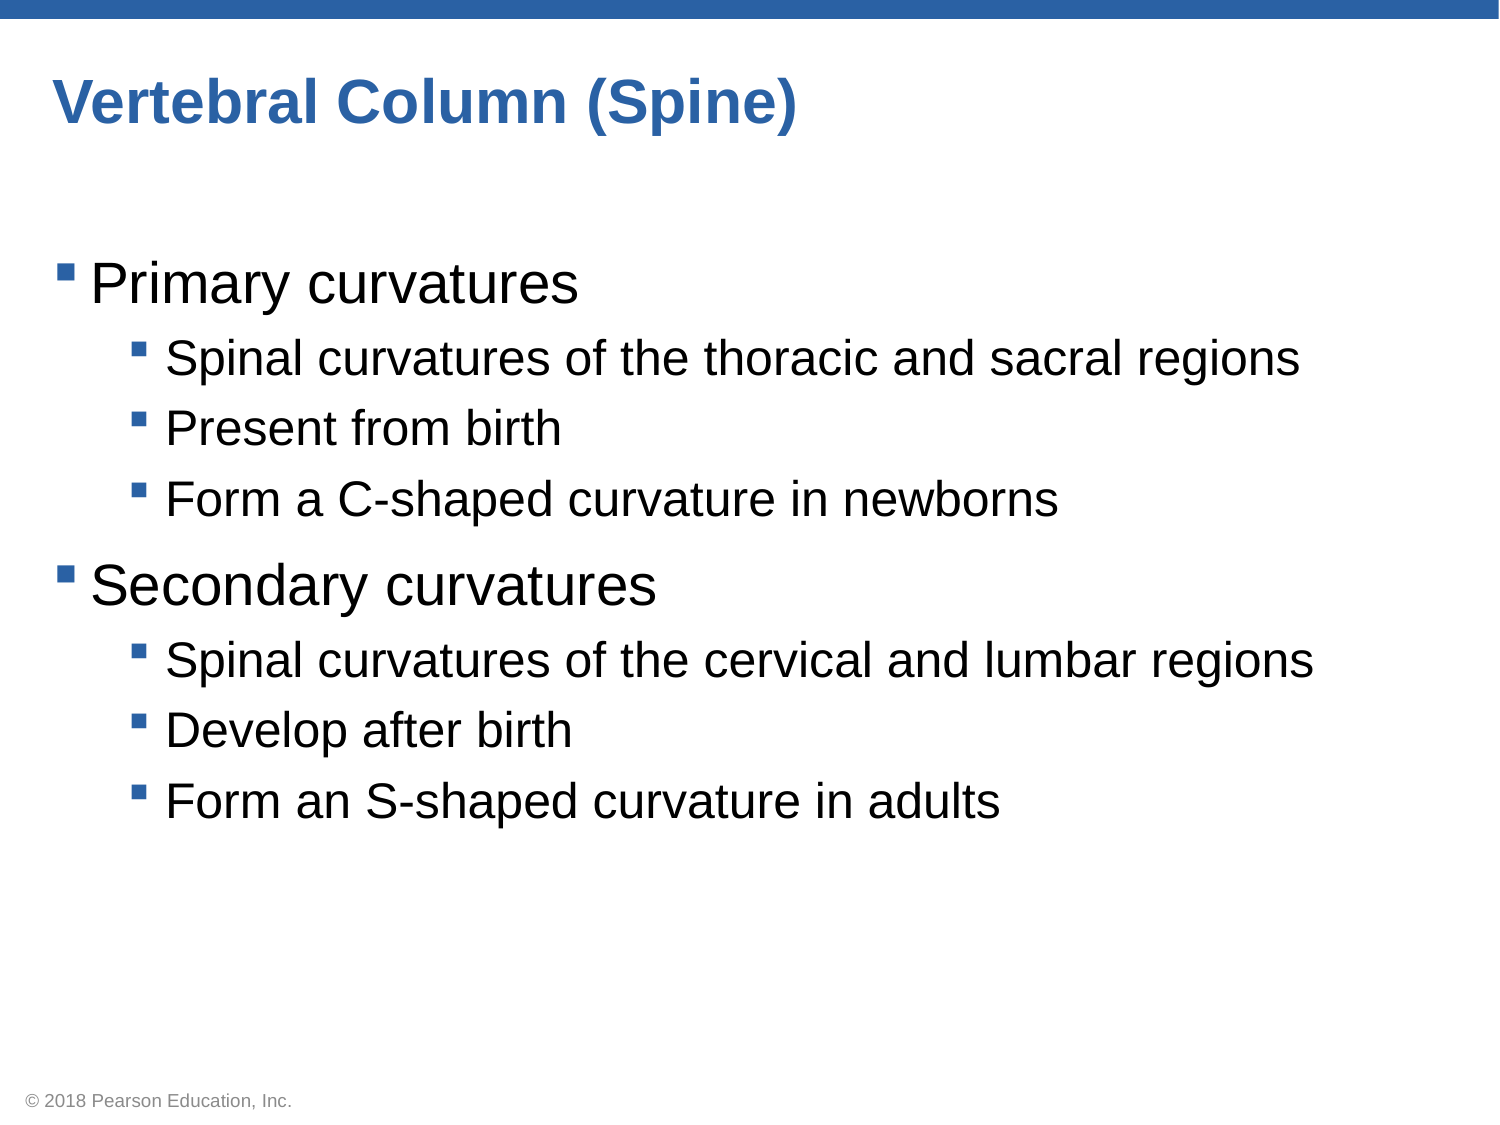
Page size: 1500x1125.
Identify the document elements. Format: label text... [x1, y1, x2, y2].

list Primary curvatures Spinal curvatures of the thoracic and sacral regions Present from birth Form a C-shaped curvature in newborns Secondary curvatures Spinal curvatures of the cervical and lumbar regions Develop after birth Form an S-shaped curvature in adults [37, 237, 1397, 1014]
footer © 2018 Pearson Education, Inc. [10, 1074, 517, 1125]
title Vertebral Column (Spine) [37, 62, 1397, 225]
